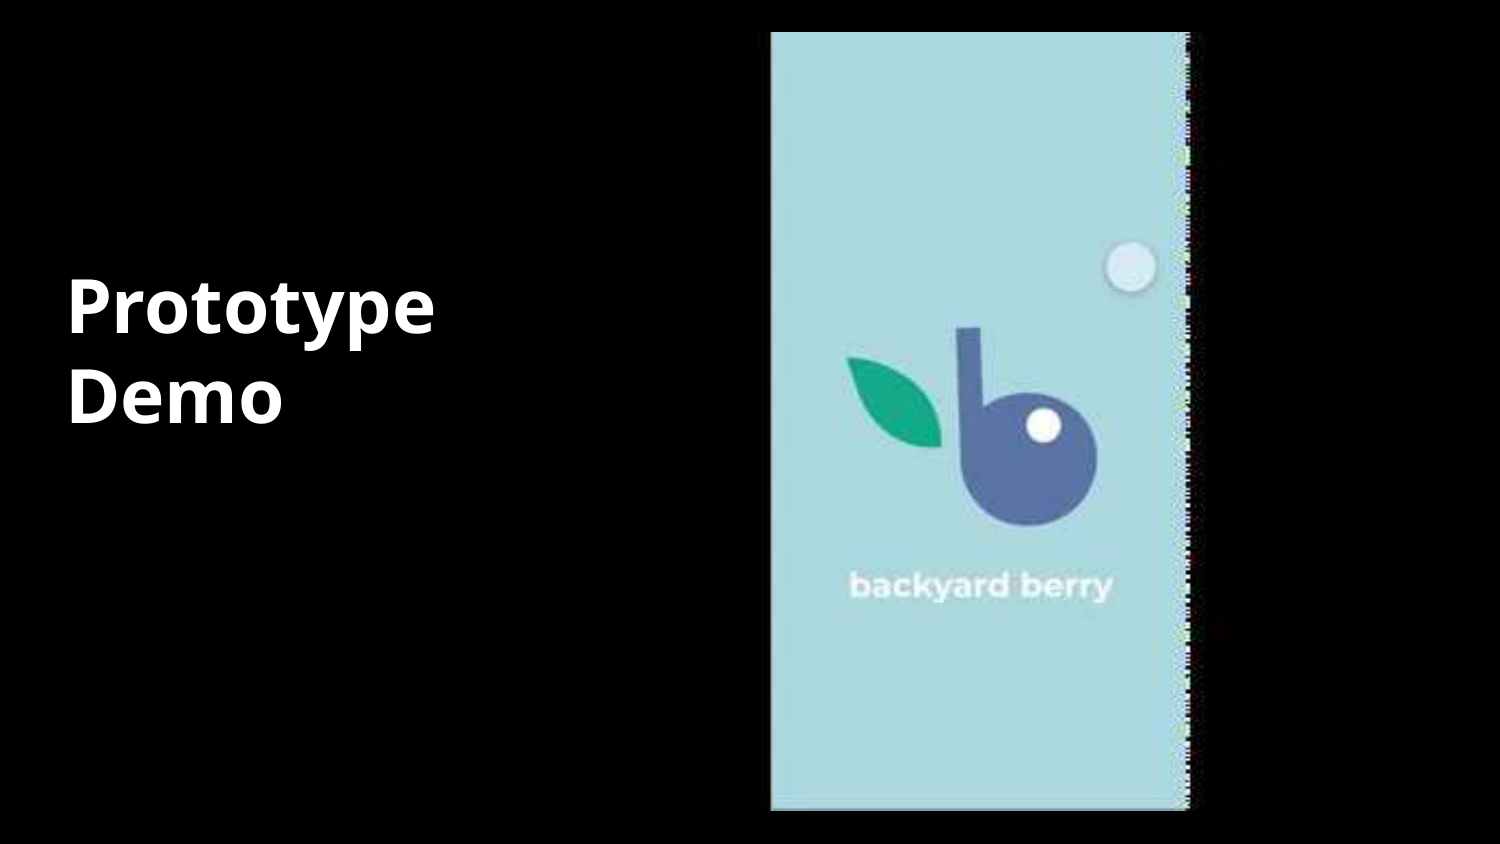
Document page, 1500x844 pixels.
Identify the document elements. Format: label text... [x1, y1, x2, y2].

title Prototype Demo [50, 243, 457, 544]
picture [462, 32, 1500, 812]
